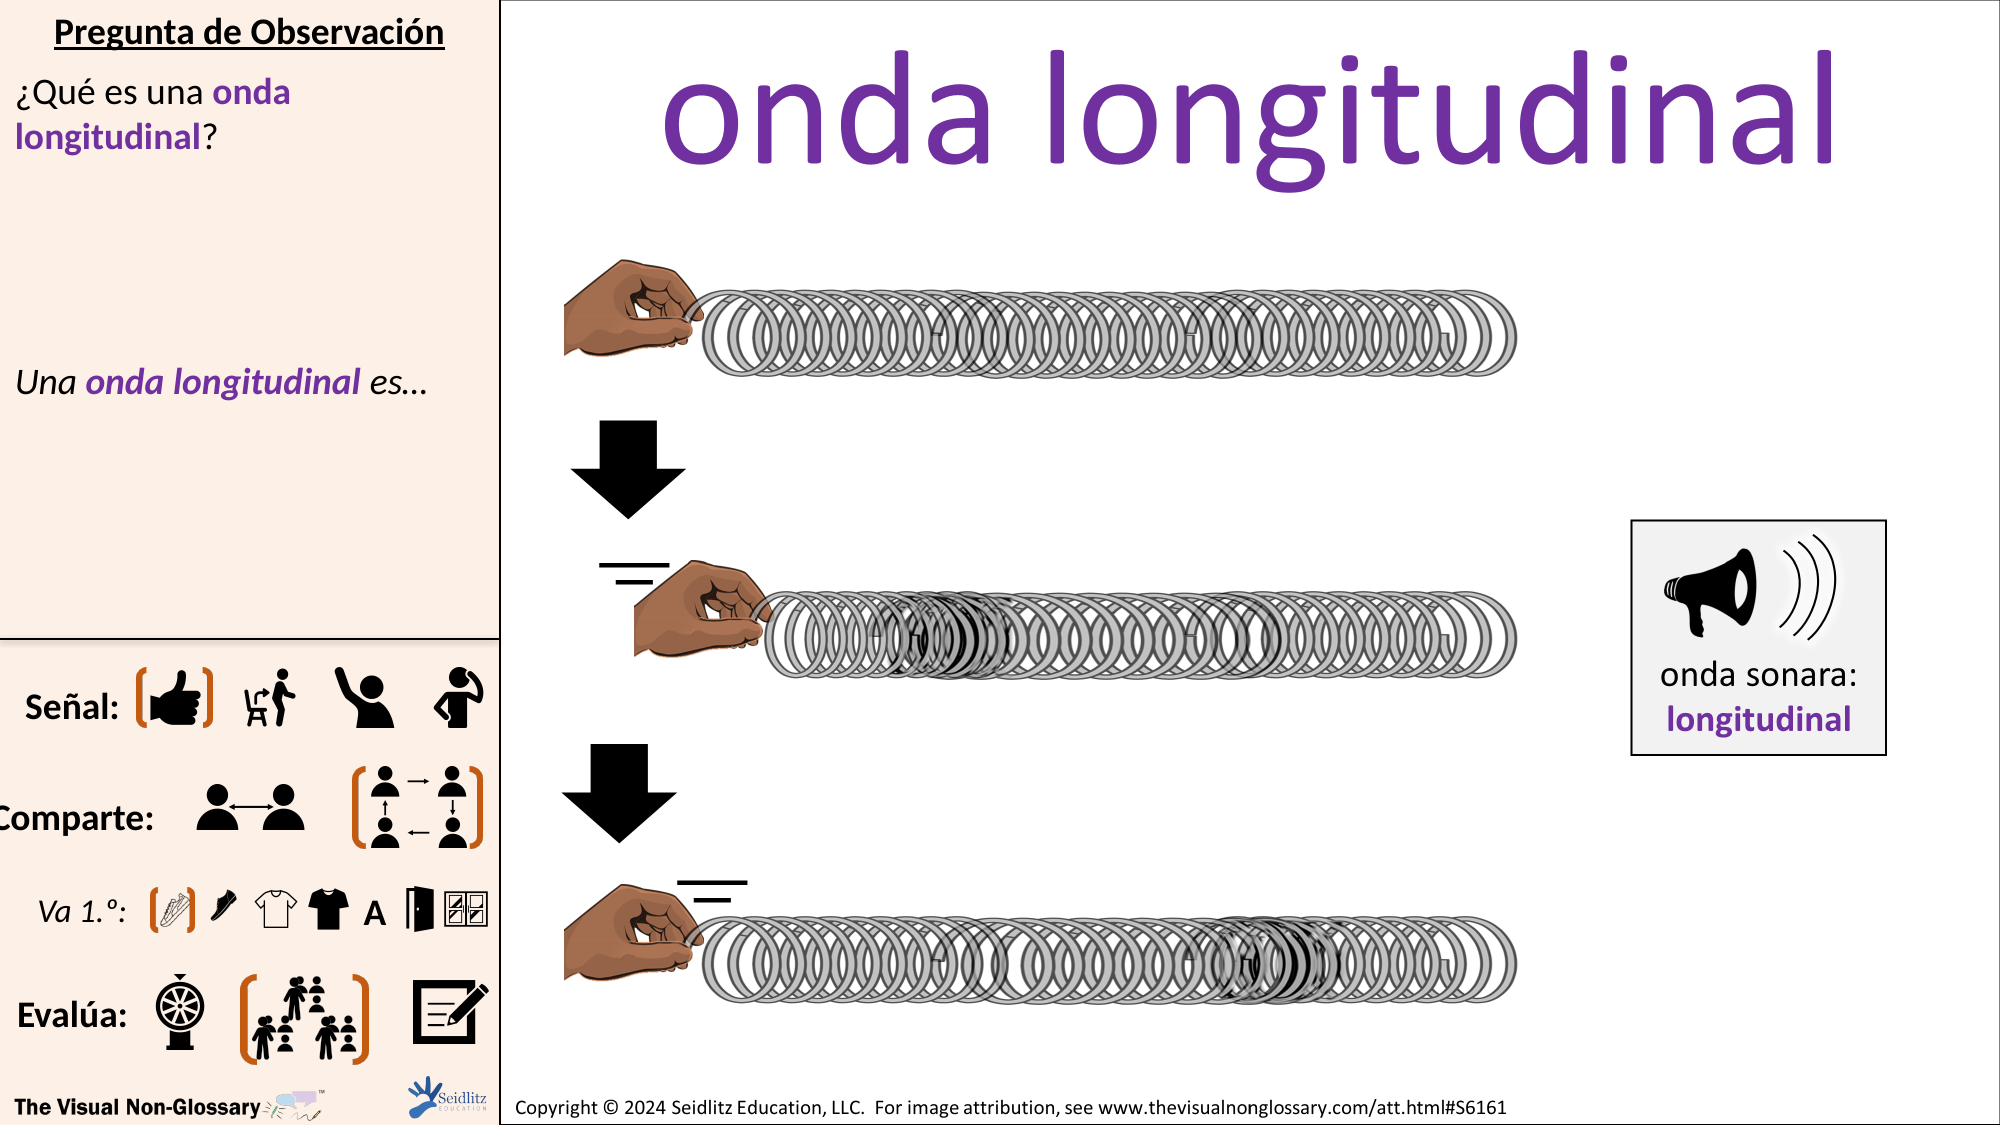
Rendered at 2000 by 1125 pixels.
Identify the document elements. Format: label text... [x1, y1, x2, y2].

text_box Una onda longitudinal es… [0, 349, 494, 410]
text_box Comparte: [0, 785, 170, 846]
picture [239, 974, 370, 1066]
picture [499, 0, 2000, 1125]
picture [334, 667, 395, 728]
picture [413, 974, 490, 1051]
picture [136, 667, 214, 728]
picture [194, 784, 307, 830]
text_box Pregunta de Observación [39, 0, 460, 59]
text_box Evalúa: [2, 982, 137, 1043]
text_box Señal: [10, 674, 135, 735]
picture [202, 886, 241, 925]
picture [239, 667, 301, 728]
picture [253, 886, 299, 932]
text_box ¿Qué es una onda longitudinal? [0, 59, 494, 165]
picture [0, 1084, 328, 1125]
text_box A [348, 880, 402, 941]
picture [142, 974, 218, 1051]
picture [352, 766, 484, 850]
picture [428, 667, 490, 728]
picture [149, 886, 196, 934]
picture [397, 886, 490, 932]
picture [403, 1073, 495, 1125]
picture [305, 886, 352, 932]
text_box Va 1.º: [22, 881, 143, 937]
